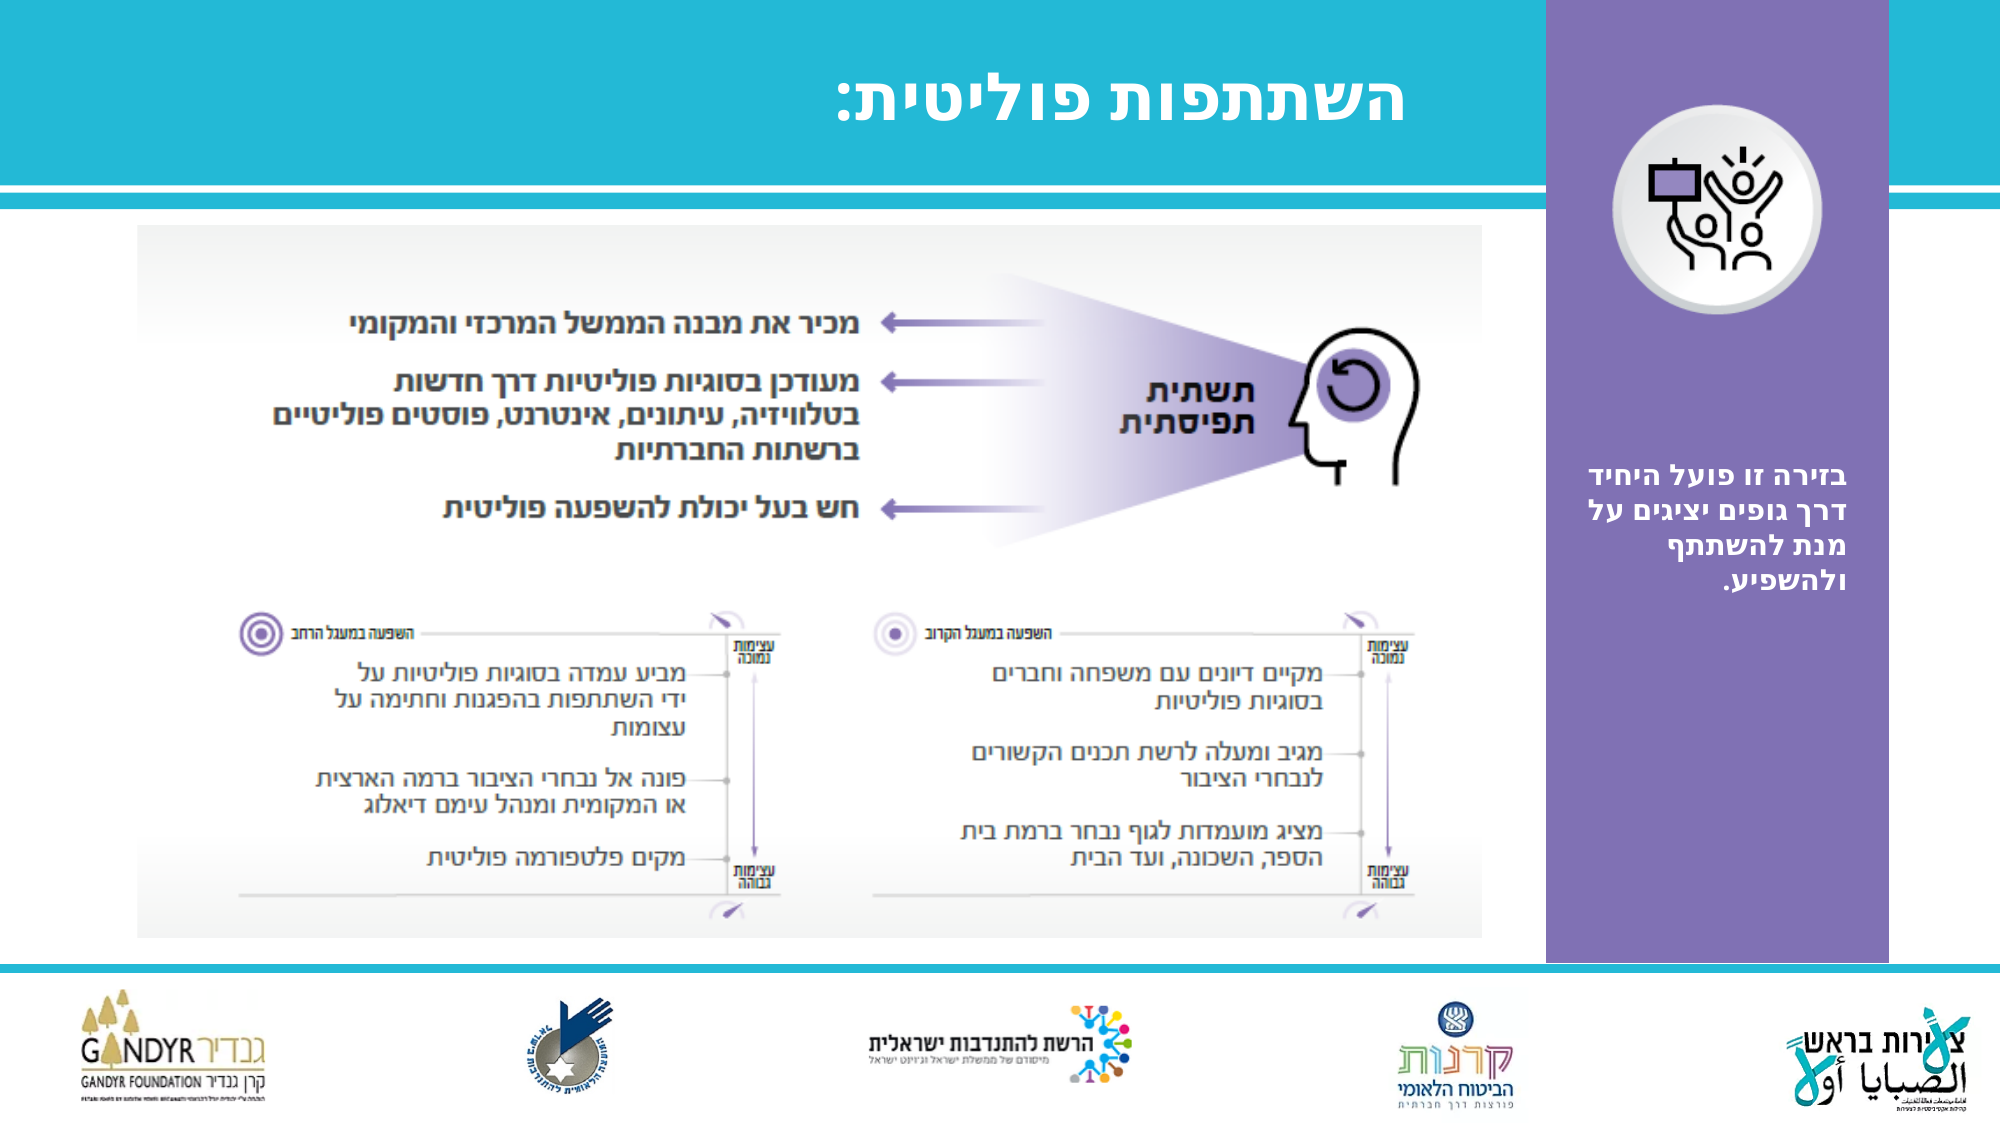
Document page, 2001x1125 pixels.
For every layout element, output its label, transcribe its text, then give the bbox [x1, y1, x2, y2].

picture [1388, 987, 1529, 1123]
picture [71, 973, 278, 1118]
picture [863, 991, 1144, 1099]
picture [1773, 994, 1987, 1125]
title השתתפות פוליטית: [137, 25, 1425, 173]
text_box בזירה זו פועל היחיד דרך גופים יציגים על מנת להשתתף ולהשפיע. [1547, 448, 1863, 604]
picture [522, 994, 618, 1096]
picture [137, 225, 1482, 938]
picture [1546, 0, 1889, 963]
